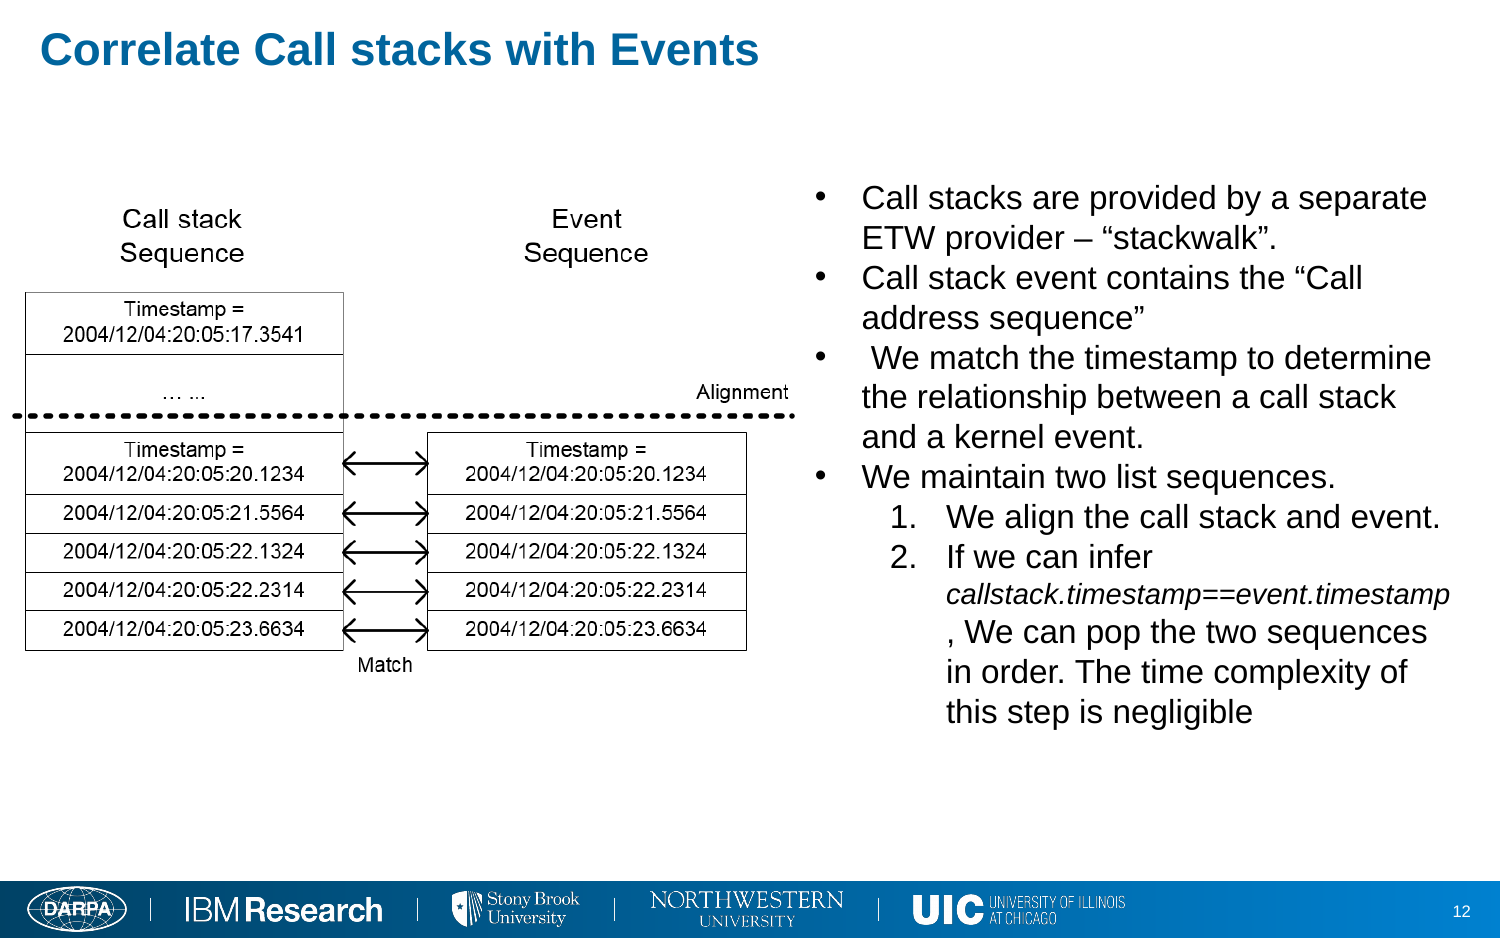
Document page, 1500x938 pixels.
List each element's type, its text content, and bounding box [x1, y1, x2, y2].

picture [452, 891, 580, 927]
picture [650, 891, 843, 927]
picture [186, 897, 382, 922]
picture [913, 894, 1125, 925]
text_box Correlate Call stacks with Events [24, 18, 1464, 73]
text_box Call stacks are provided by a separate ETW provider – “stackwalk”. Call stack event contains the “Call address sequence” We match the timestamp to determine the relationship between a call stack and a kernel event. We maintain two list sequences. We align the call stack and event. If we can infer callstack.timestamp==event.timestamp, We can pop the two sequences in order. The time complexity of this step is negligible [799, 168, 1475, 818]
picture [27, 886, 127, 932]
picture [0, 193, 802, 675]
